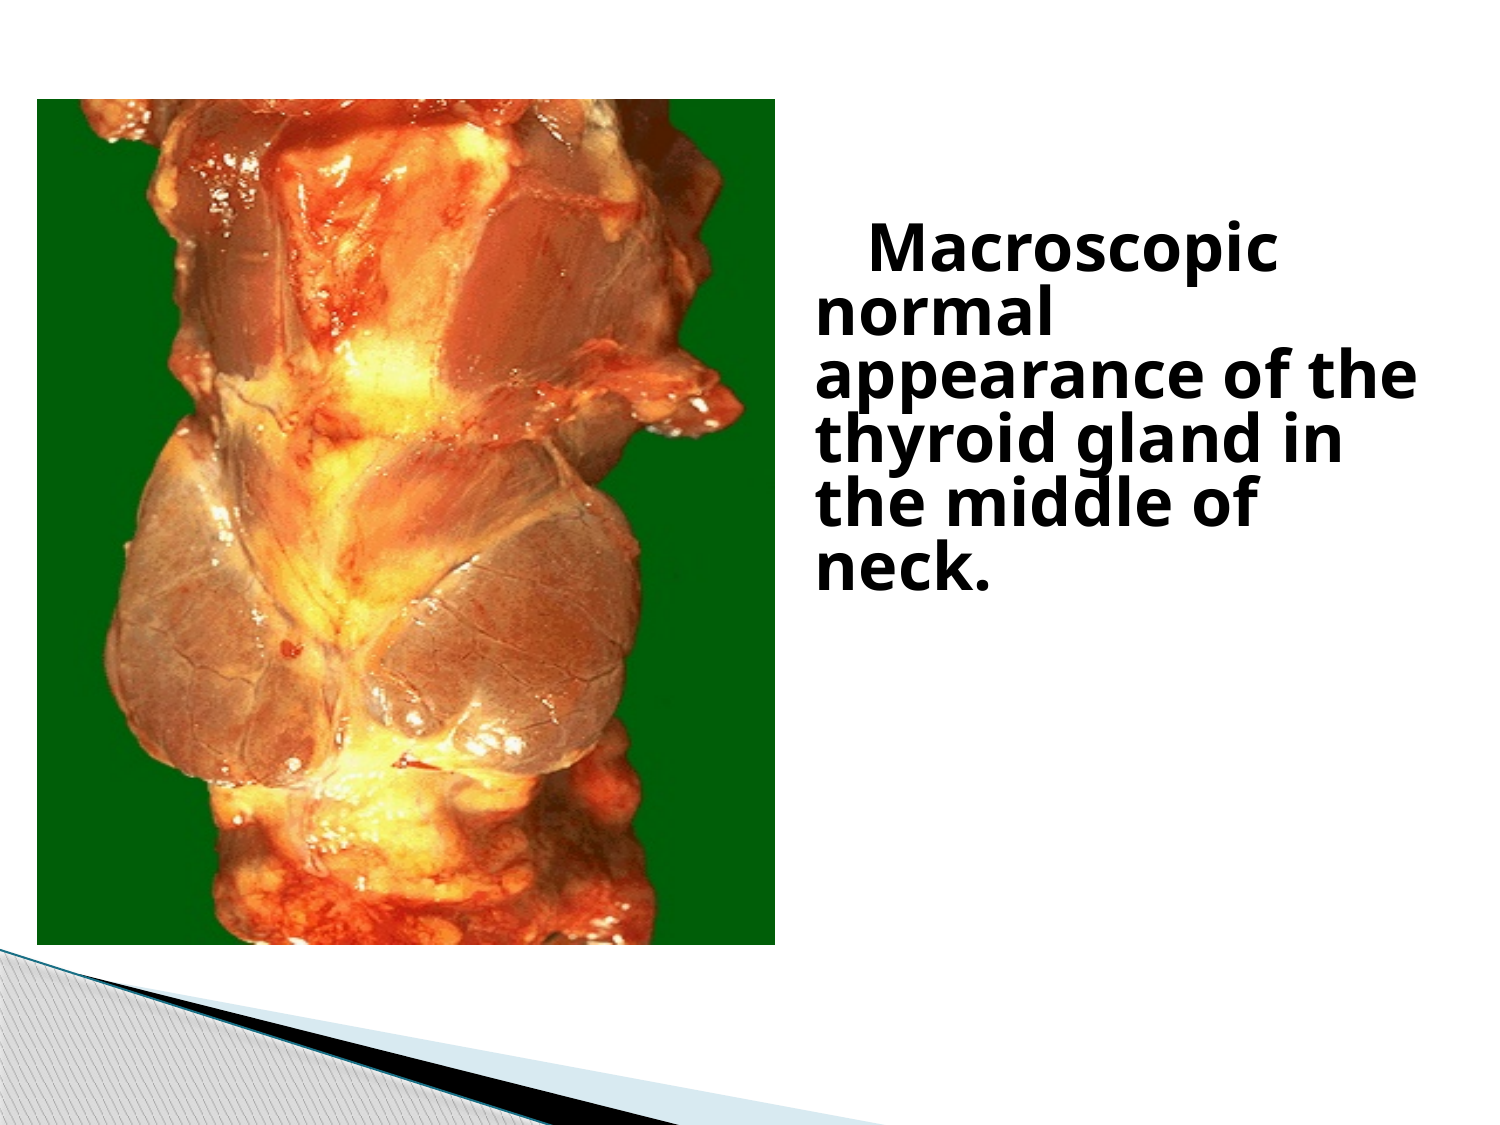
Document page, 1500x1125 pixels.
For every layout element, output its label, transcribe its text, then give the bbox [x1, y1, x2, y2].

picture [37, 99, 776, 945]
text_box Macroscopic normal appearance of the thyroid gland in the middle of neck. [799, 212, 1475, 611]
